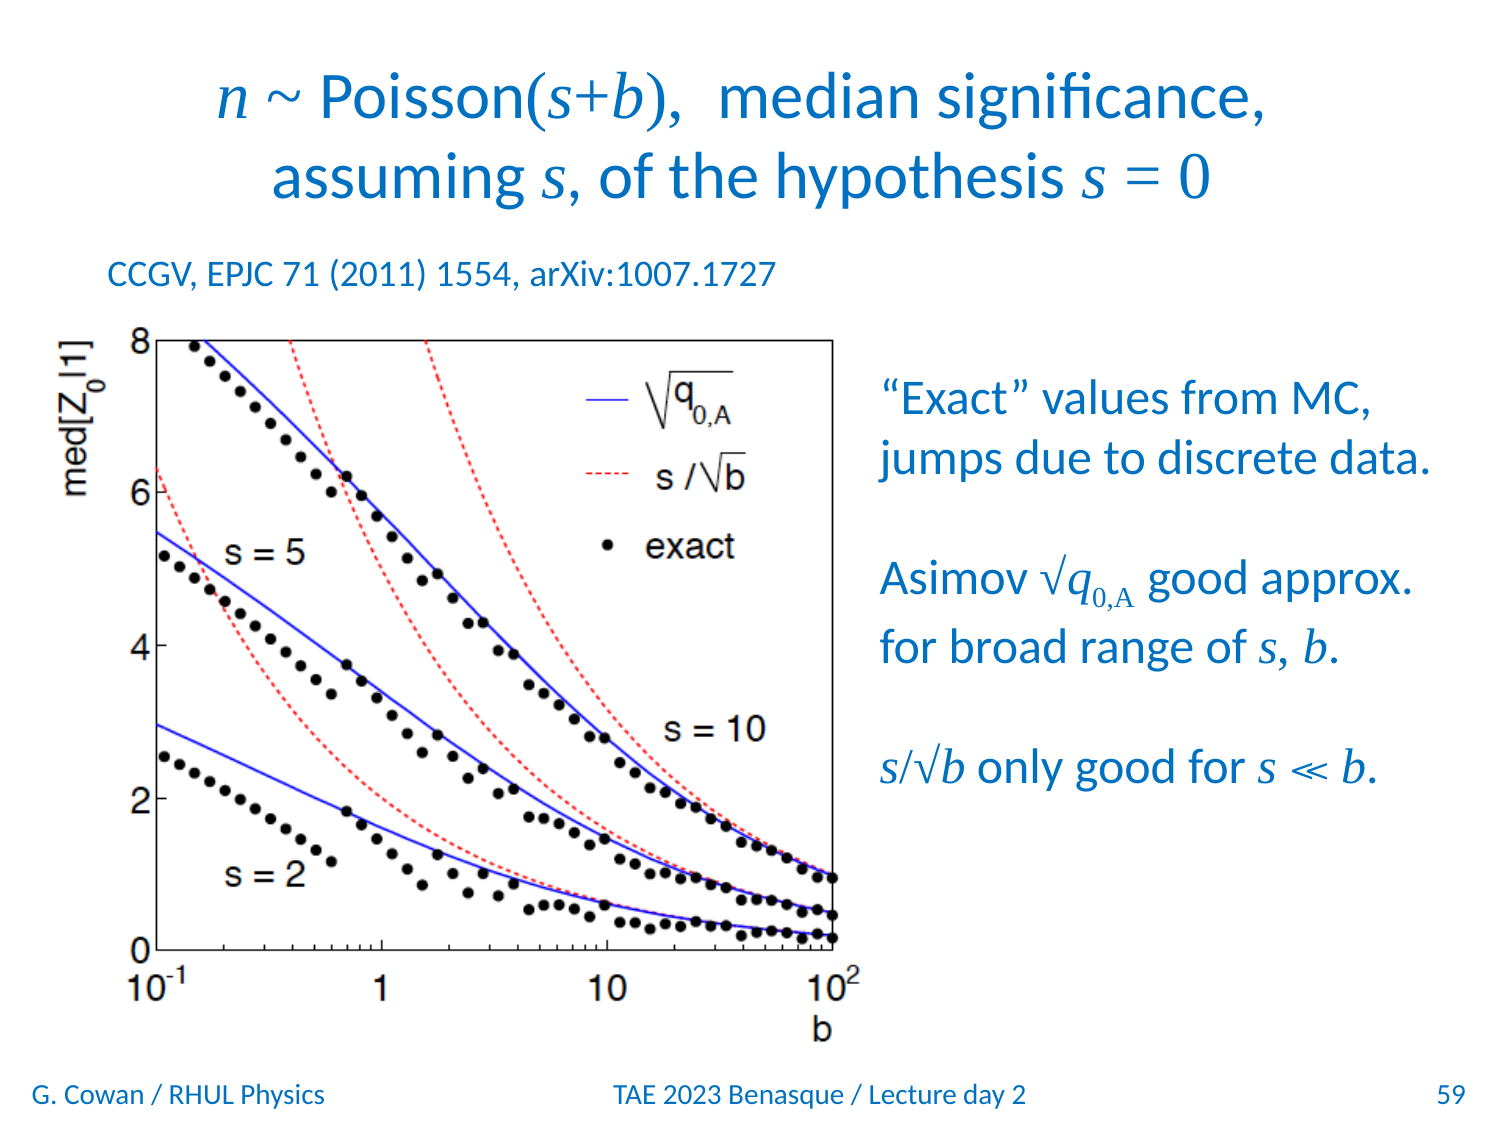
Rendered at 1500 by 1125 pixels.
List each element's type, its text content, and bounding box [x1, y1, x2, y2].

slide_number G. Cowan / RHUL Physics [16, 1062, 311, 1123]
picture [37, 315, 868, 1060]
text_box CCGV, EPJC 71 (2011) 1554, arXiv:1007.1727 [92, 241, 792, 302]
slide_number 59 [1130, 1062, 1481, 1123]
text_box n ~ Poisson(s+b), median significance, assuming s, of the hypothesis s = 0 [76, 44, 1408, 234]
footer TAE 2023 Benasque / Lecture day 2 [311, 1062, 1130, 1123]
text_box “Exact” values from MC, jumps due to discrete data. Asimov √q0,A good approx. for broad range of s, b. s/√b only good for s ≪ b. [871, 357, 1447, 801]
